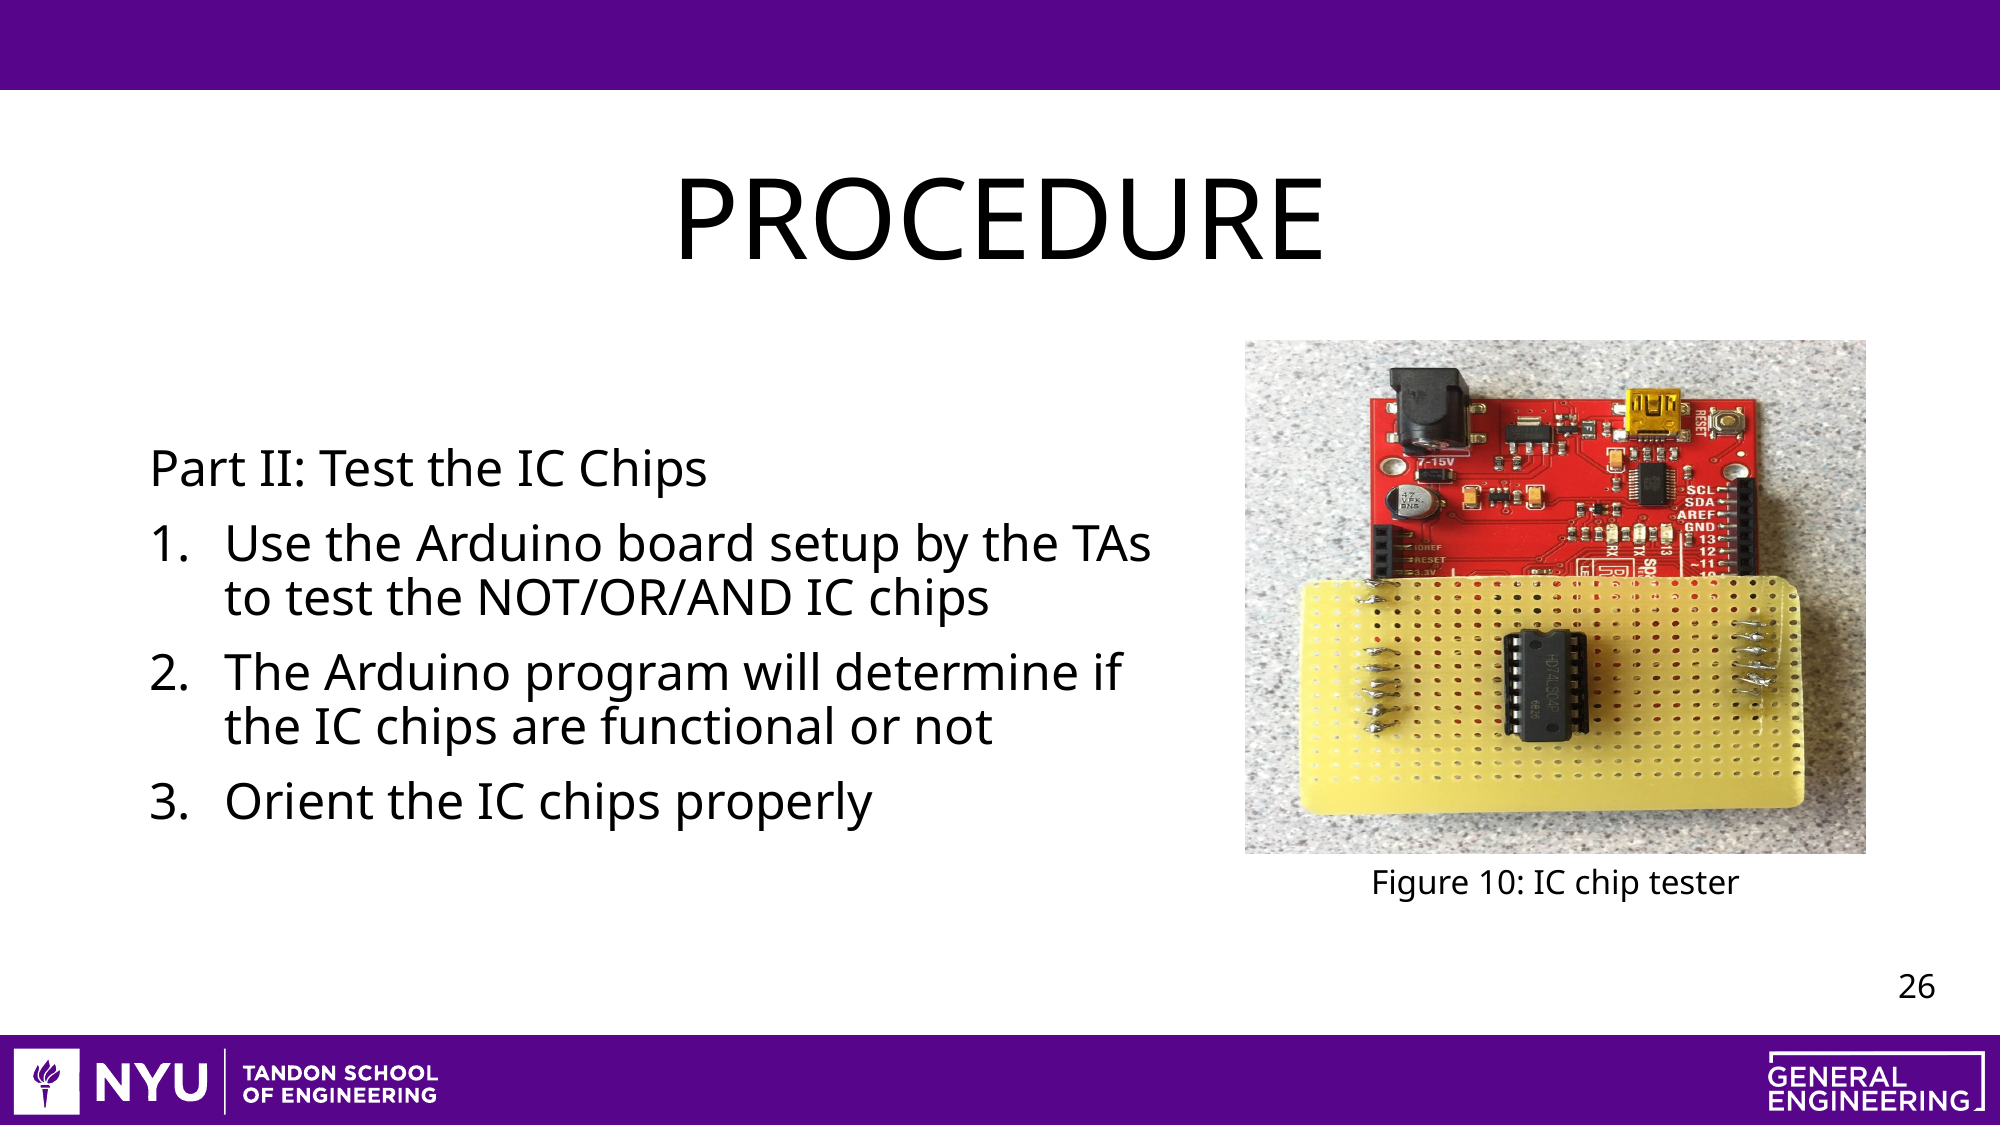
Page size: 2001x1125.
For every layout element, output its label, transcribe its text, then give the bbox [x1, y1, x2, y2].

text_box [0, 0, 2000, 91]
text_box Figure 10: IC chip tester [1245, 854, 1866, 909]
picture [1768, 1051, 1985, 1111]
subtitle Part II: Test the IC Chips Use the Arduino board setup by the TAs to test the NOT/OR/AND IC chips The Arduino program will determine if the IC chips are functional or not Orient the IC chips properly [134, 315, 1224, 959]
text_box 26 [1802, 958, 1951, 1013]
picture [13, 1048, 438, 1115]
title PROCEDURE [92, 132, 1908, 292]
picture [1245, 340, 1866, 854]
text_box [0, 1034, 2000, 1125]
